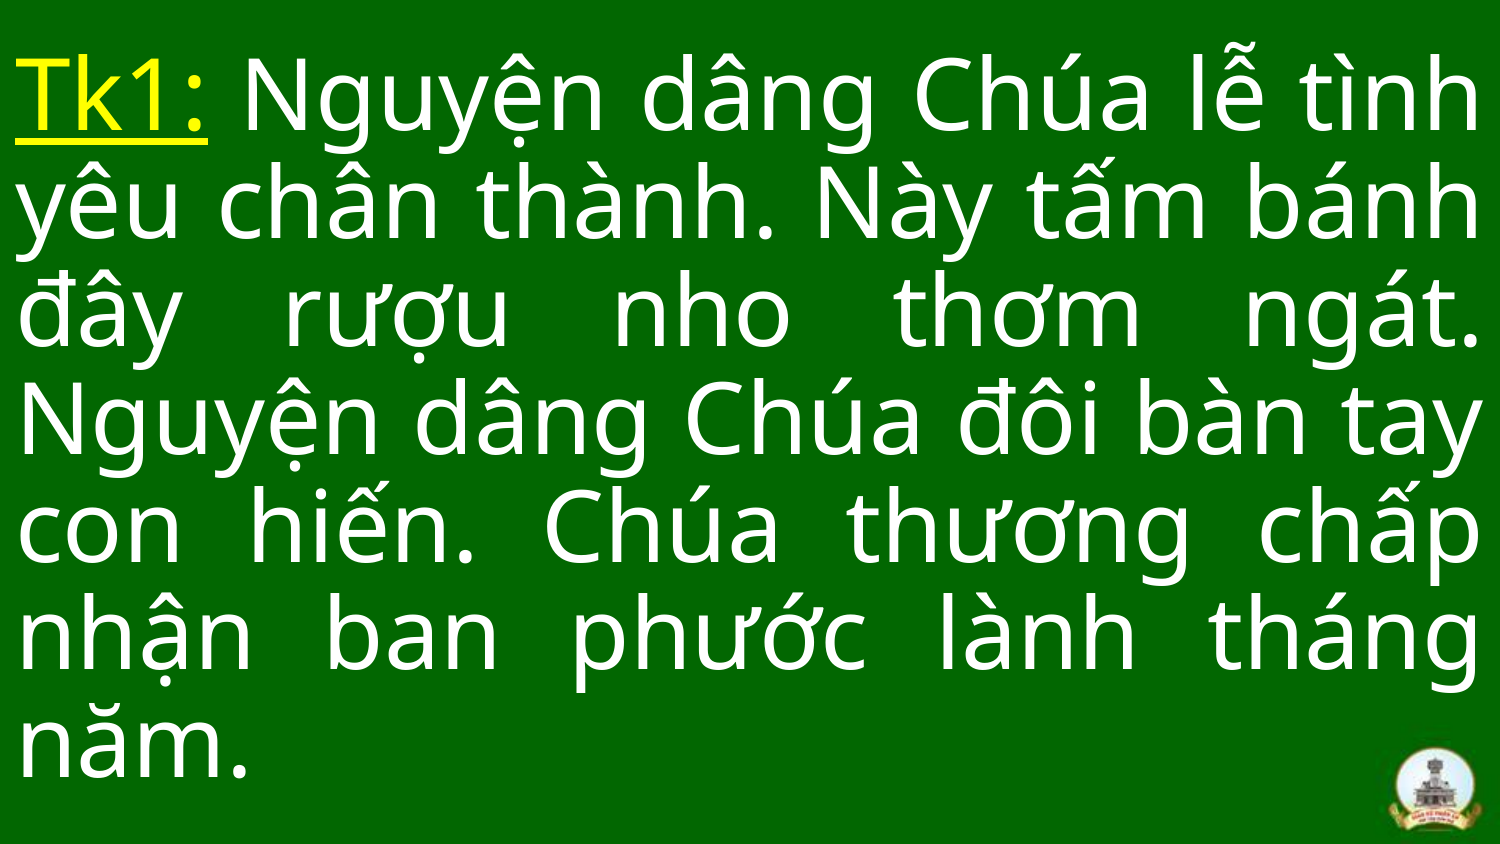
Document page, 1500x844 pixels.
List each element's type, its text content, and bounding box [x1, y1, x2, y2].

subtitle Tk1: Nguyện dâng Chúa lễ tình yêu chân thành. Này tấm bánh đây rượu nho thơm ngát. Nguyện dâng Chúa đôi bàn tay con hiến. Chúa thương chấp nhận ban phước lành tháng năm. [0, 0, 1500, 844]
